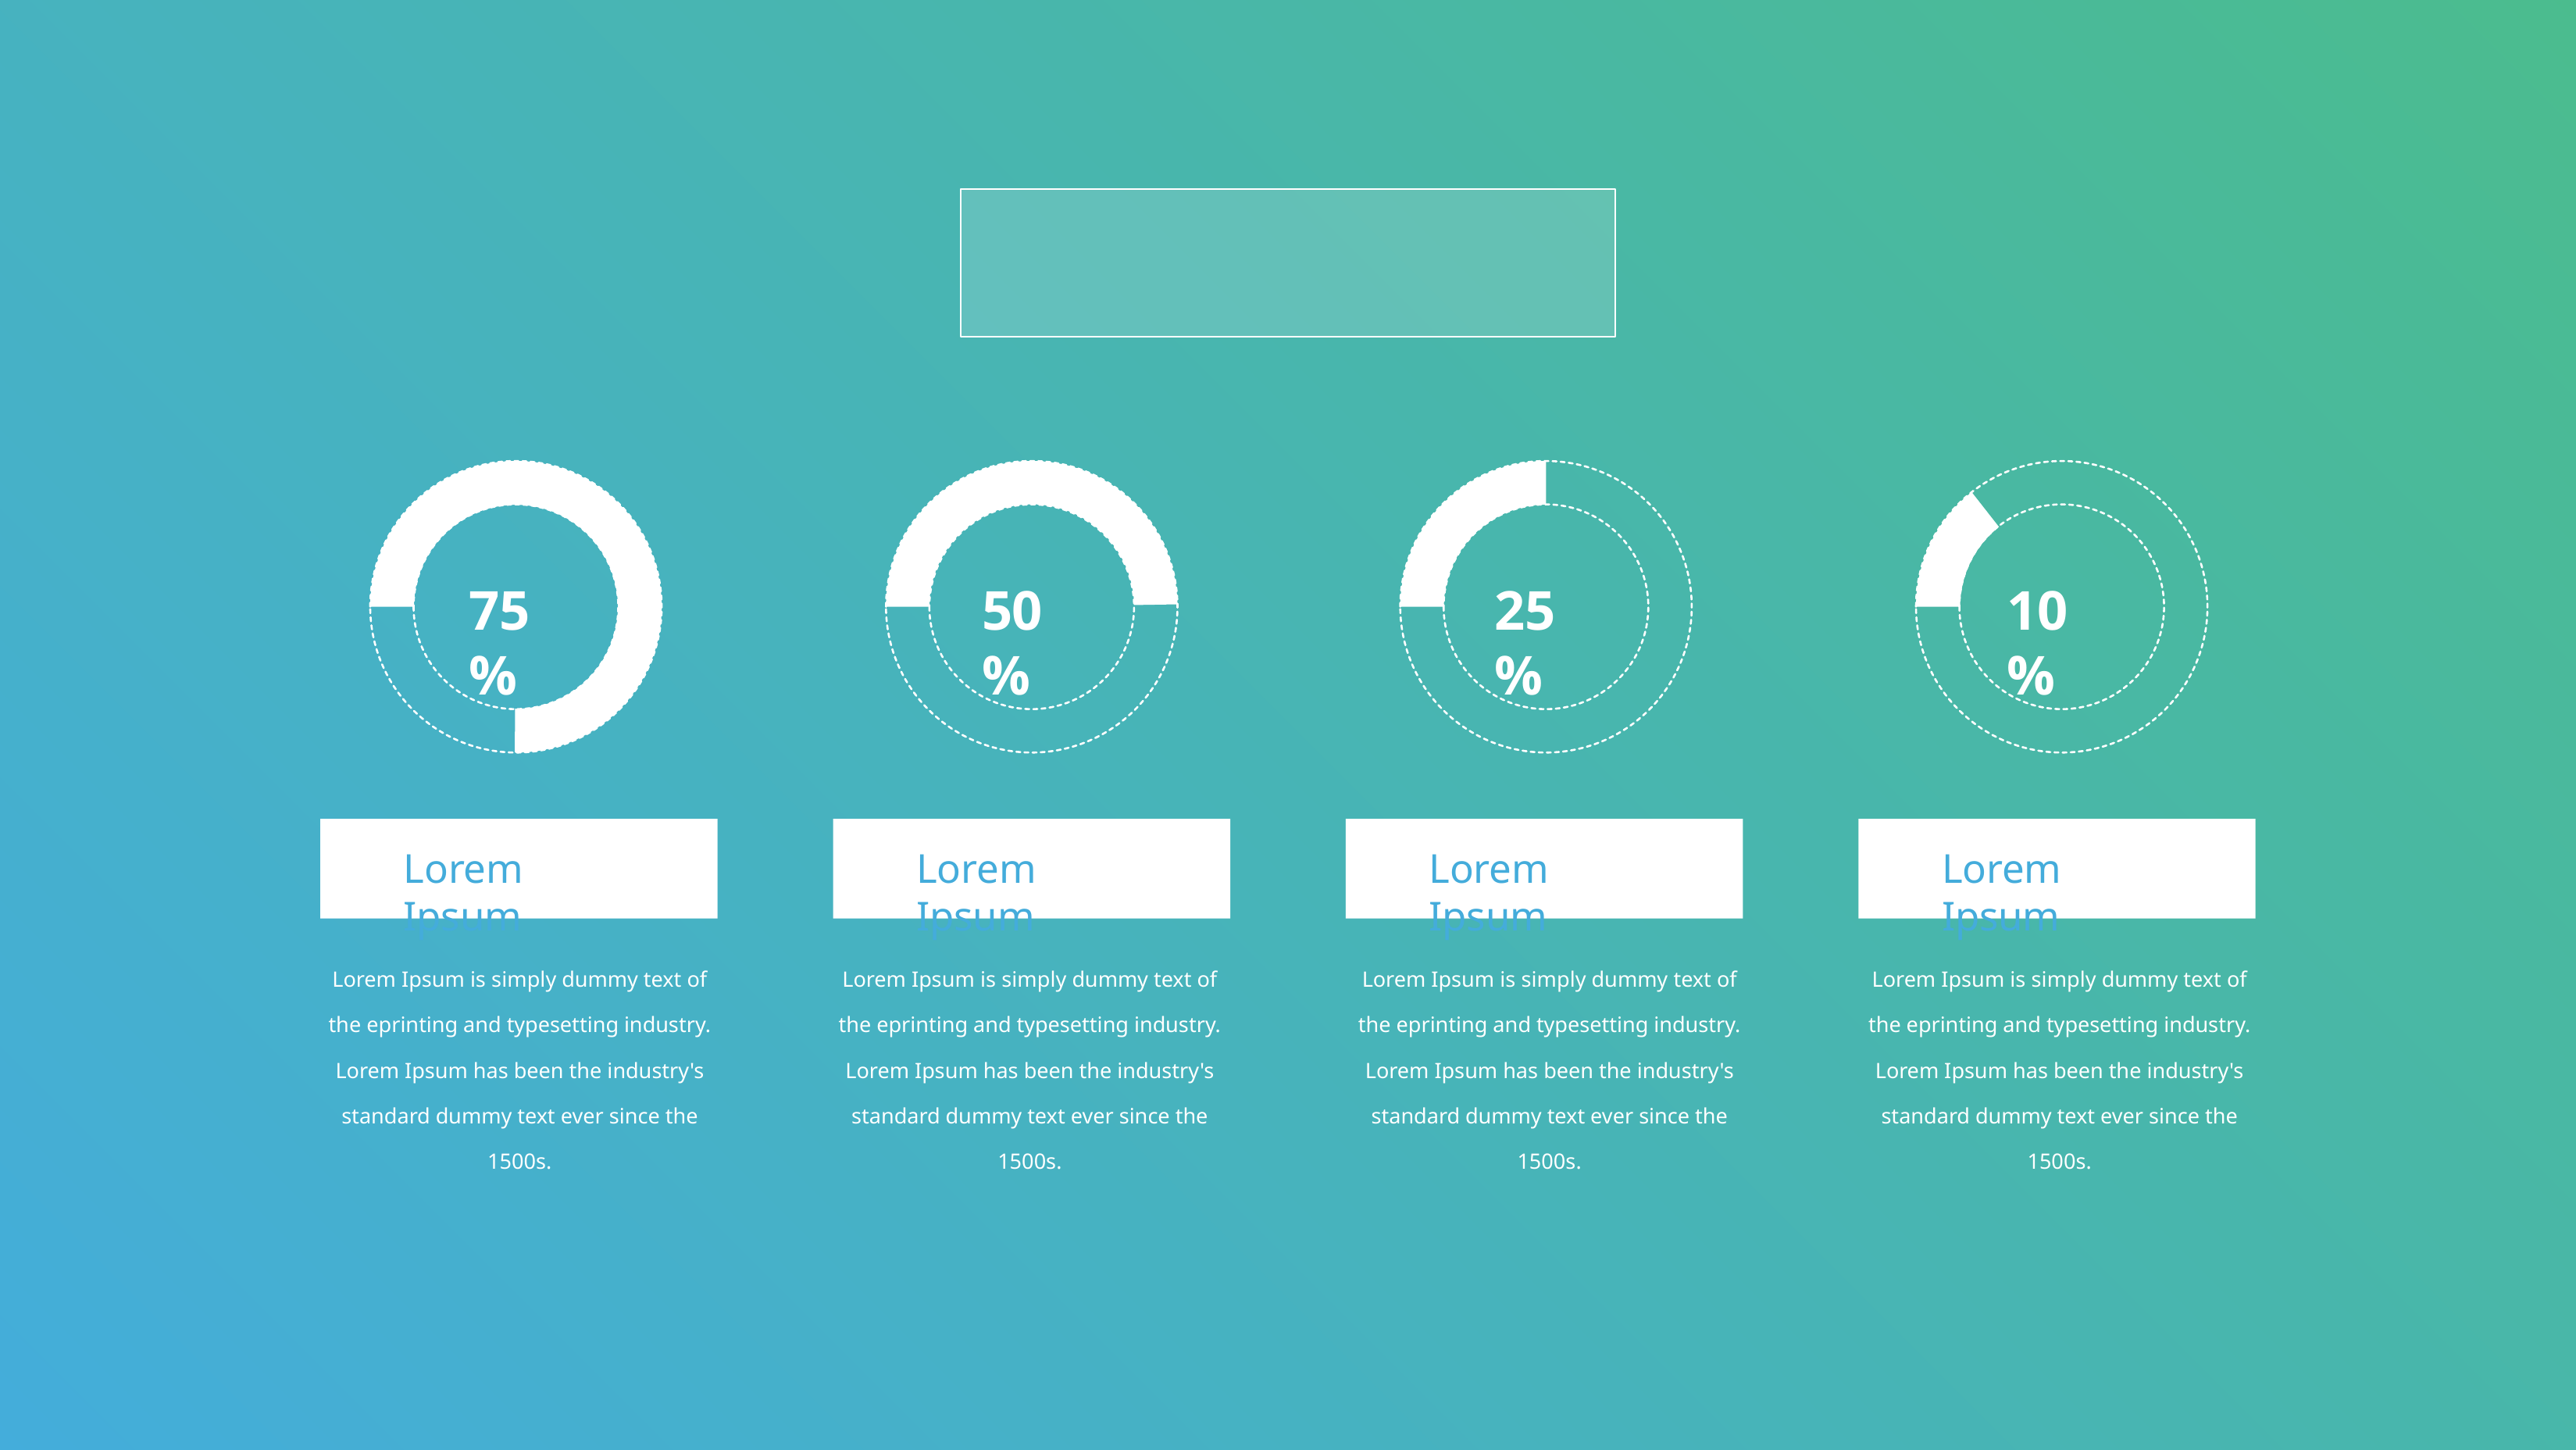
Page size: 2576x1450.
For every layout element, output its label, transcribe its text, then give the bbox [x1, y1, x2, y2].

text_box [368, 459, 664, 755]
text_box 25% [1493, 577, 1596, 705]
text_box Lorem Ipsum [1939, 843, 2174, 939]
text_box [884, 459, 1179, 609]
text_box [960, 188, 1616, 338]
text_box Lorem Ipsum is simply dummy text of the еprinting and typesetting industry. Lorem Ipsum has been the industry's standard dummy text ever since the 1500s. [319, 945, 719, 1174]
text_box Lorem Ipsum [401, 843, 636, 939]
text_box Lorem Ipsum is simply dummy text of the еprinting and typesetting industry. Lorem Ipsum has been the industry's standard dummy text ever since the 1500s. [1348, 945, 1749, 1174]
text_box [1858, 819, 2256, 919]
text_box 50% [979, 577, 1083, 705]
text_box Lorem Ipsum is simply dummy text of the еprinting and typesetting industry. Lorem Ipsum has been the industry's standard dummy text ever since the 1500s. [829, 945, 1229, 1174]
text_box [1914, 490, 2001, 609]
text_box [1398, 459, 1548, 609]
text_box Lorem Ipsum [1427, 843, 1661, 939]
text_box [884, 606, 1179, 755]
text_box [369, 609, 513, 755]
text_box [833, 819, 1231, 919]
text_box [1345, 819, 1743, 919]
text_box [320, 819, 718, 919]
text_box [1914, 459, 2210, 755]
text_box Lorem Ipsum [915, 843, 1149, 939]
text_box 75% [467, 577, 571, 705]
text_box Lorem Ipsum is simply dummy text of the еprinting and typesetting industry. Lorem Ipsum has been the industry's standard dummy text ever since the 1500s. [1858, 945, 2259, 1174]
text_box [1398, 459, 1693, 755]
text_box 10% [2005, 577, 2109, 705]
